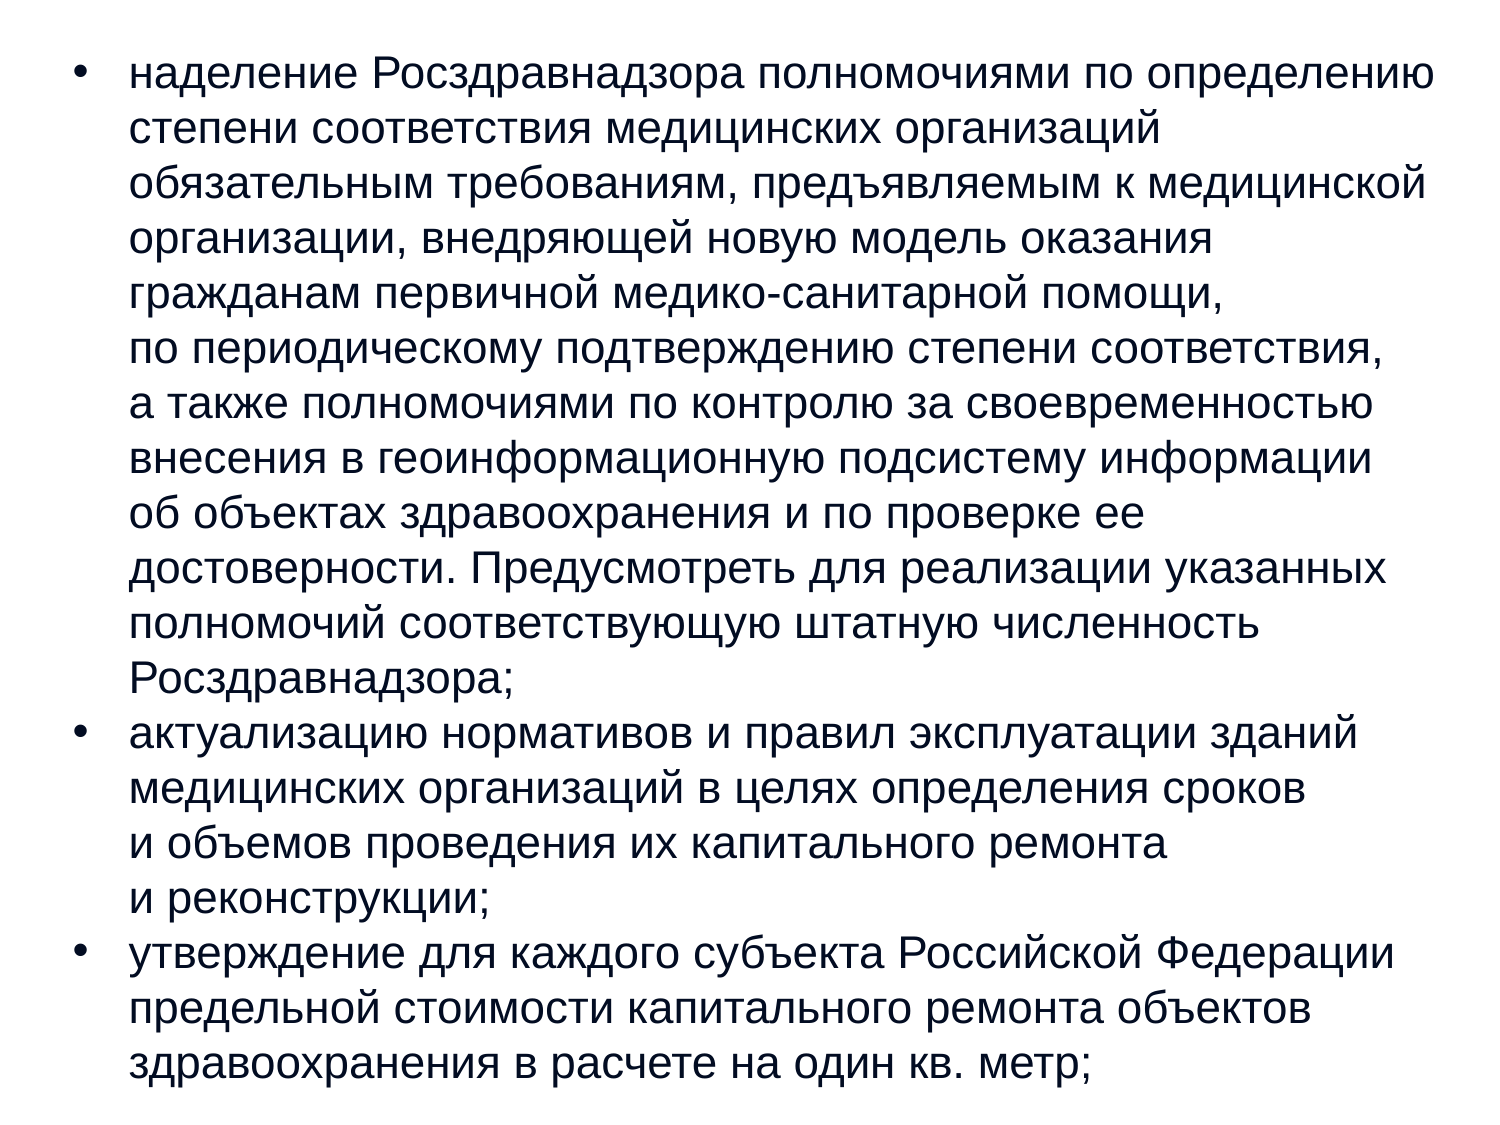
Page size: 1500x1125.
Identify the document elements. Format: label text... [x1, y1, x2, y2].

text_box наделение Росздравнадзора полномочиями по определению степени соответствия медицинских организаций обязательным требованиям, предъявляемым к медицинской организации, внедряющей новую модель оказания гражданам первичной медико-санитарной помощи, по периодическому подтверждению степени соответствия, а также полномочиями по контролю за своевременностью внесения в геоинформационную подсистему информации об объектах здравоохранения и по проверке ее достоверности. Предусмотреть для реализации указанных полномочий соответствующую штатную численность Росздравнадзора; актуализацию нормативов и правил эксплуатации зданий медицинских организаций в целях определения сроков и объемов проведения их капитального ремонта и реконструкции; утверждение для каждого субъекта Российской Федерации предельной стоимости капитального ремонта объектов здравоохранения в расчете на один кв. метр; [57, 35, 1466, 1095]
